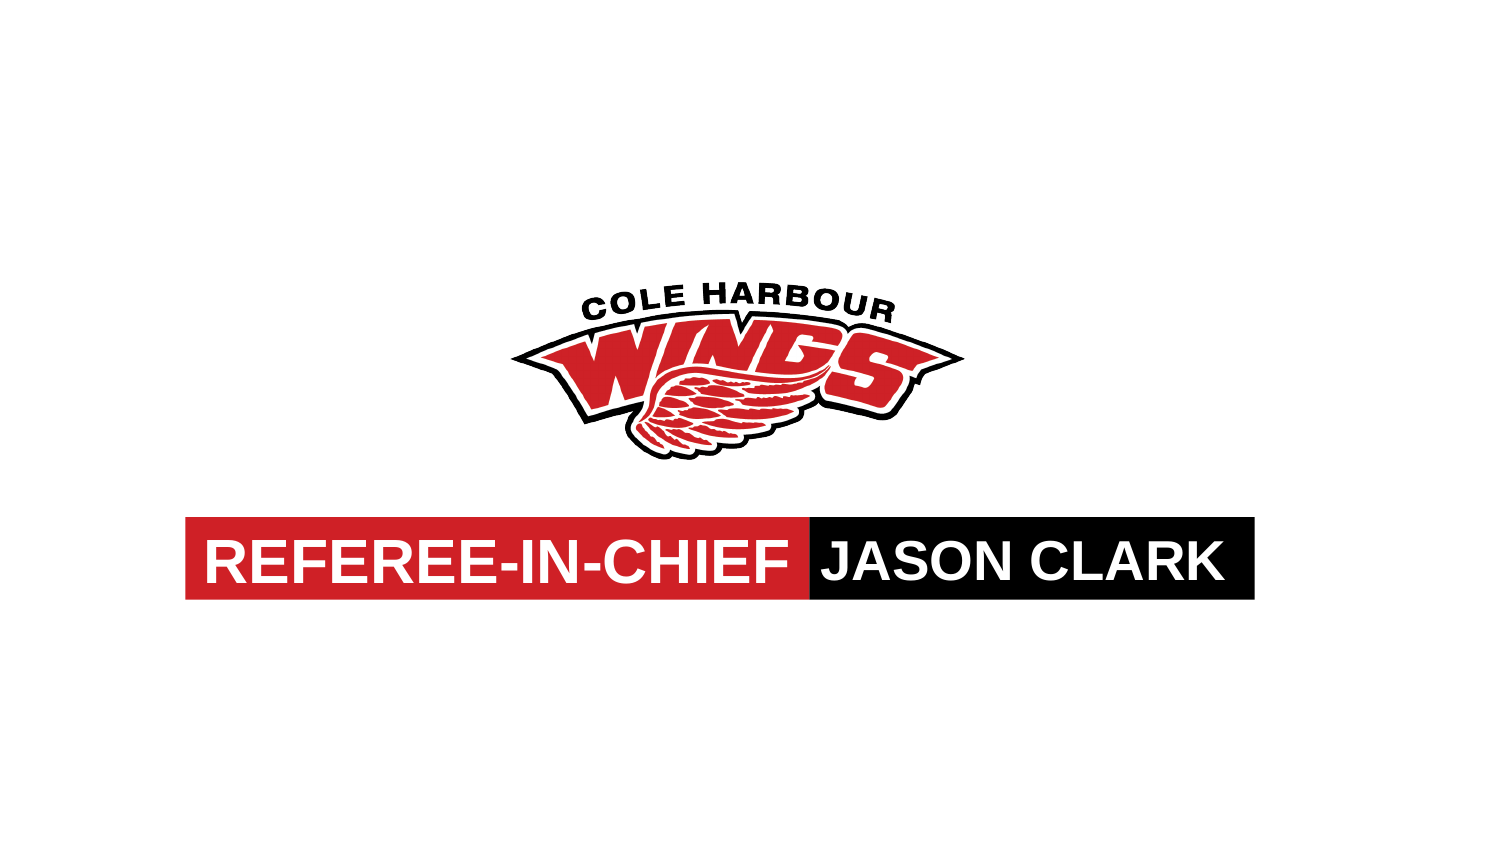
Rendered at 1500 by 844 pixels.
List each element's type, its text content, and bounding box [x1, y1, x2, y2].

text_box REFEREE-IN-CHIEF [185, 517, 809, 600]
picture [510, 282, 965, 460]
text_box JASON CLARK [809, 517, 1255, 600]
